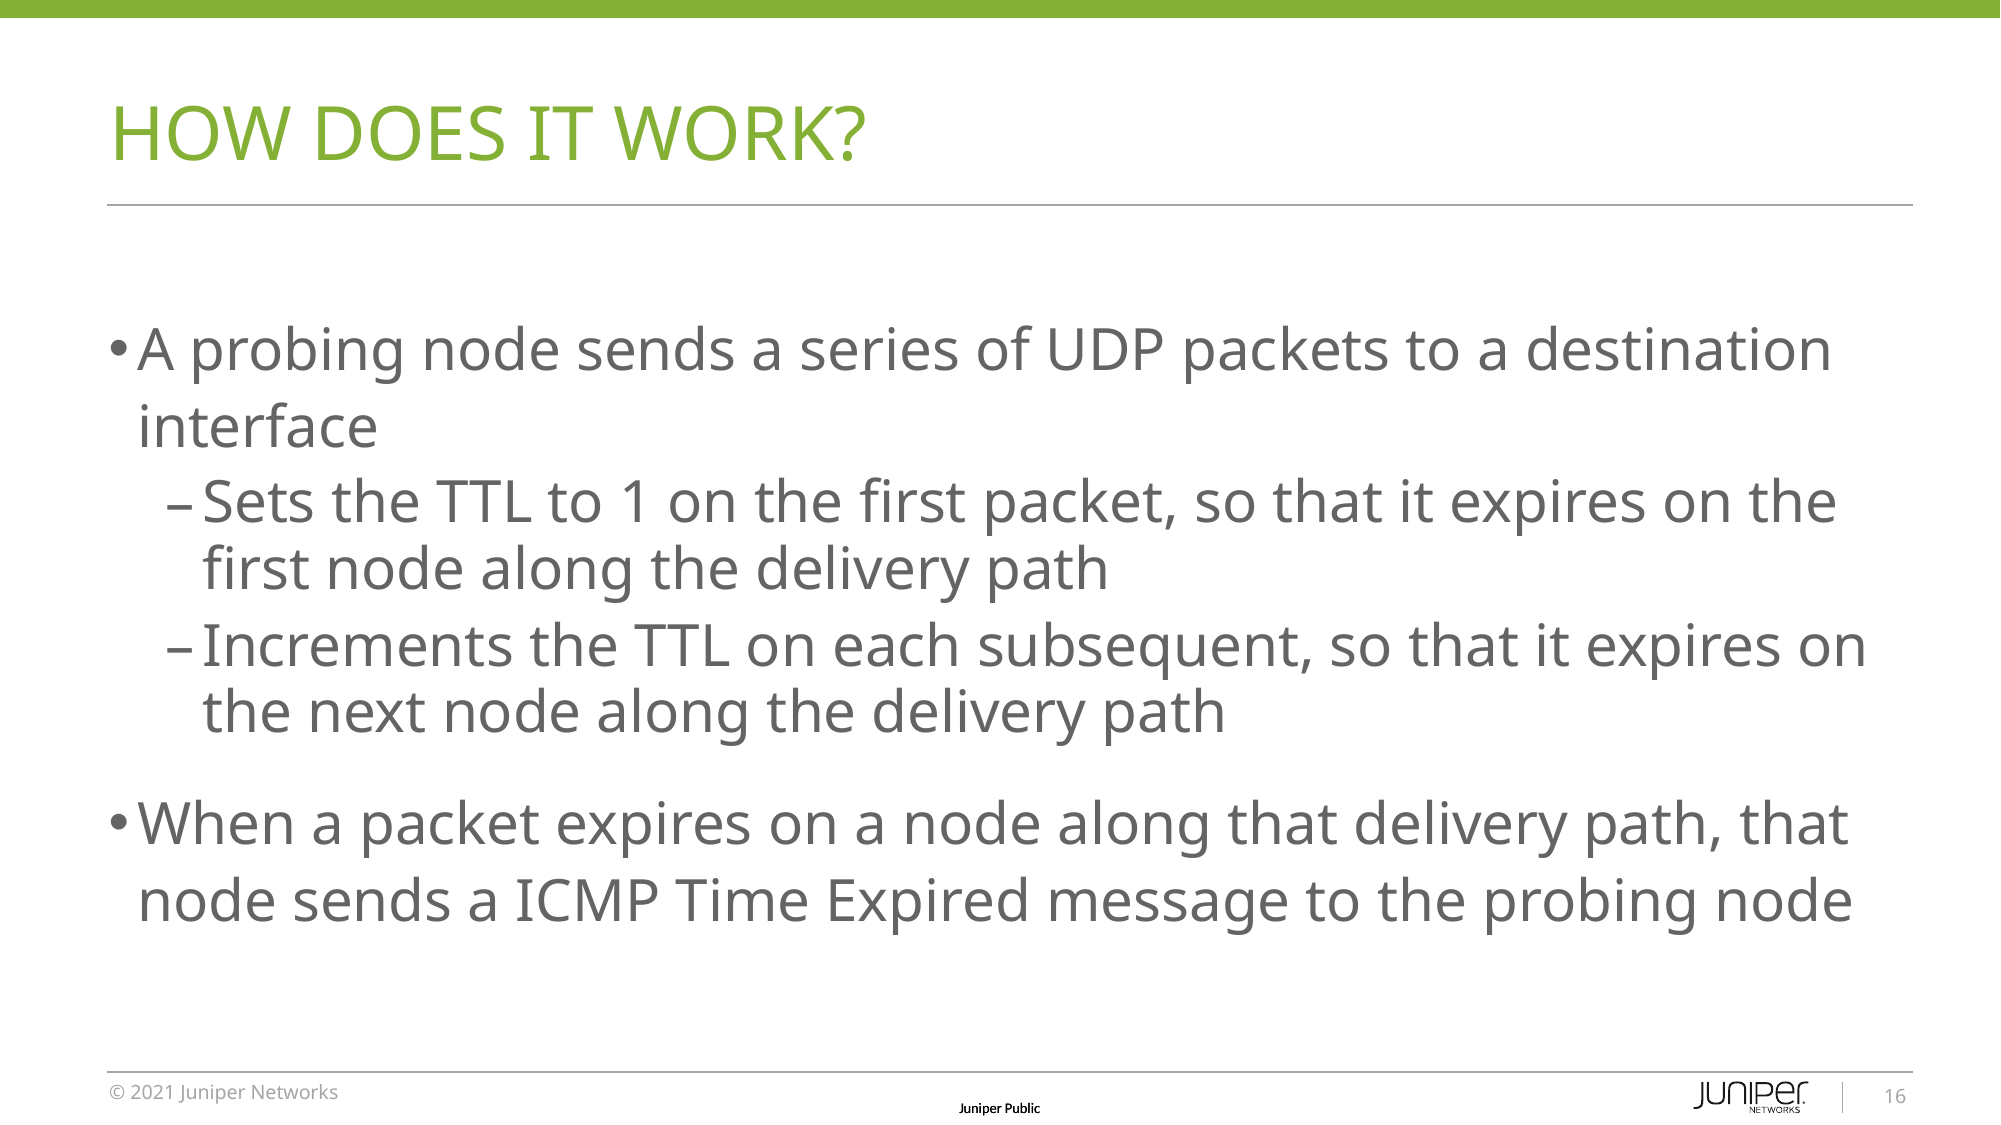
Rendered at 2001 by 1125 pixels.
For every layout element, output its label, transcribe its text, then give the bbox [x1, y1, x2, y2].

title HOW DOES IT WORK? [109, 35, 1913, 177]
list A probing node sends a series of UDP packets to a destination interface Sets the TTL to 1 on the first packet, so that it expires on the first node along the delivery path Increments the TTL on each subsequent, so that it expires on the next node along the delivery path When a packet expires on a node along that delivery path, that node sends a ICMP Time Expired message to the probing node [108, 305, 1913, 992]
slide_number 16 [1852, 770, 1907, 1125]
